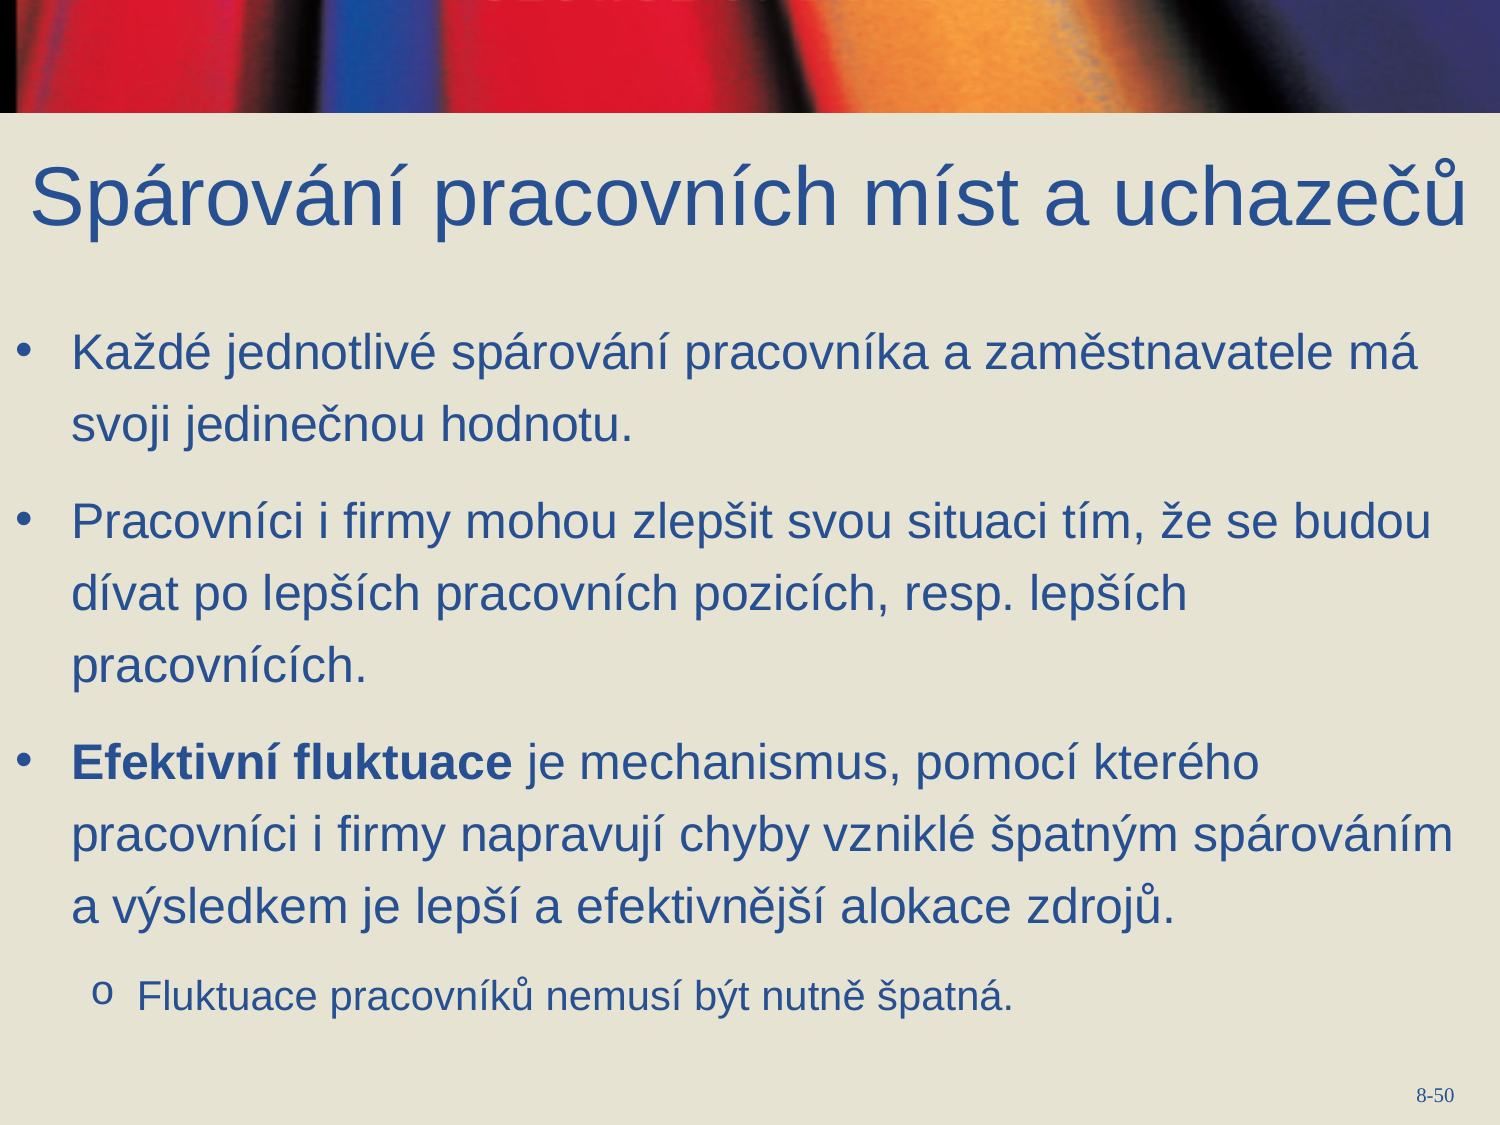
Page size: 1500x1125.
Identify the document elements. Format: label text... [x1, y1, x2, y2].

title Spárování pracovních míst a uchazečů [0, 112, 1500, 251]
picture [0, 0, 1500, 112]
list Každé jednotlivé spárování pracovníka a zaměstnavatele má svoji jedinečnou hodnotu. Pracovníci i firmy mohou zlepšit svou situaci tím, že se budou dívat po lepších pracovních pozicích, resp. lepších pracovnících. Efektivní fluktuace je mechanismus, pomocí kterého pracovníci i firmy napravují chyby vzniklé špatným spárováním a výsledkem je lepší a efektivnější alokace zdrojů. Fluktuace pracovníků nemusí být nutně špatná. [0, 299, 1500, 988]
